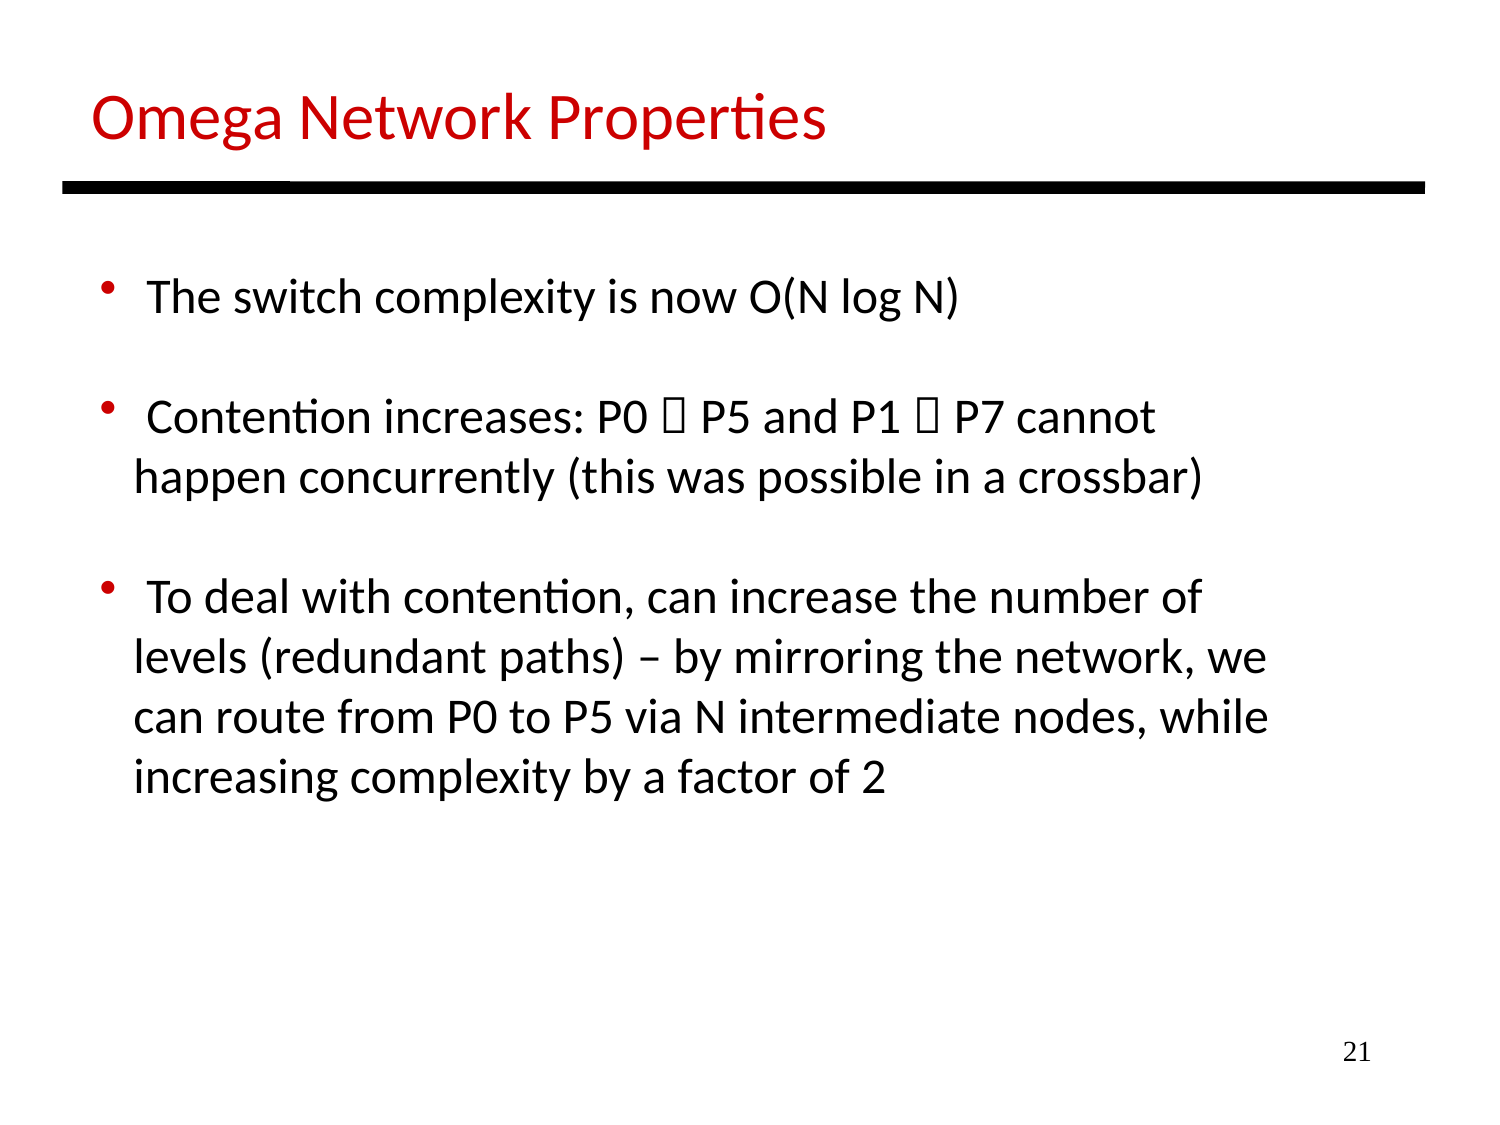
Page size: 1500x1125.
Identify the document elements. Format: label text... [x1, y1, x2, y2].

slide_number 21 [1074, 1024, 1388, 1101]
text_box Omega Network Properties [76, 65, 843, 160]
text_box The switch complexity is now O(N log N) Contention increases: P0  P5 and P1  P7 cannot happen concurrently (this was possible in a crossbar) To deal with contention, can increase the number of levels (redundant paths) – by mirroring the network, we can route from P0 to P5 via N intermediate nodes, while increasing complexity by a factor of 2 [84, 256, 1285, 812]
